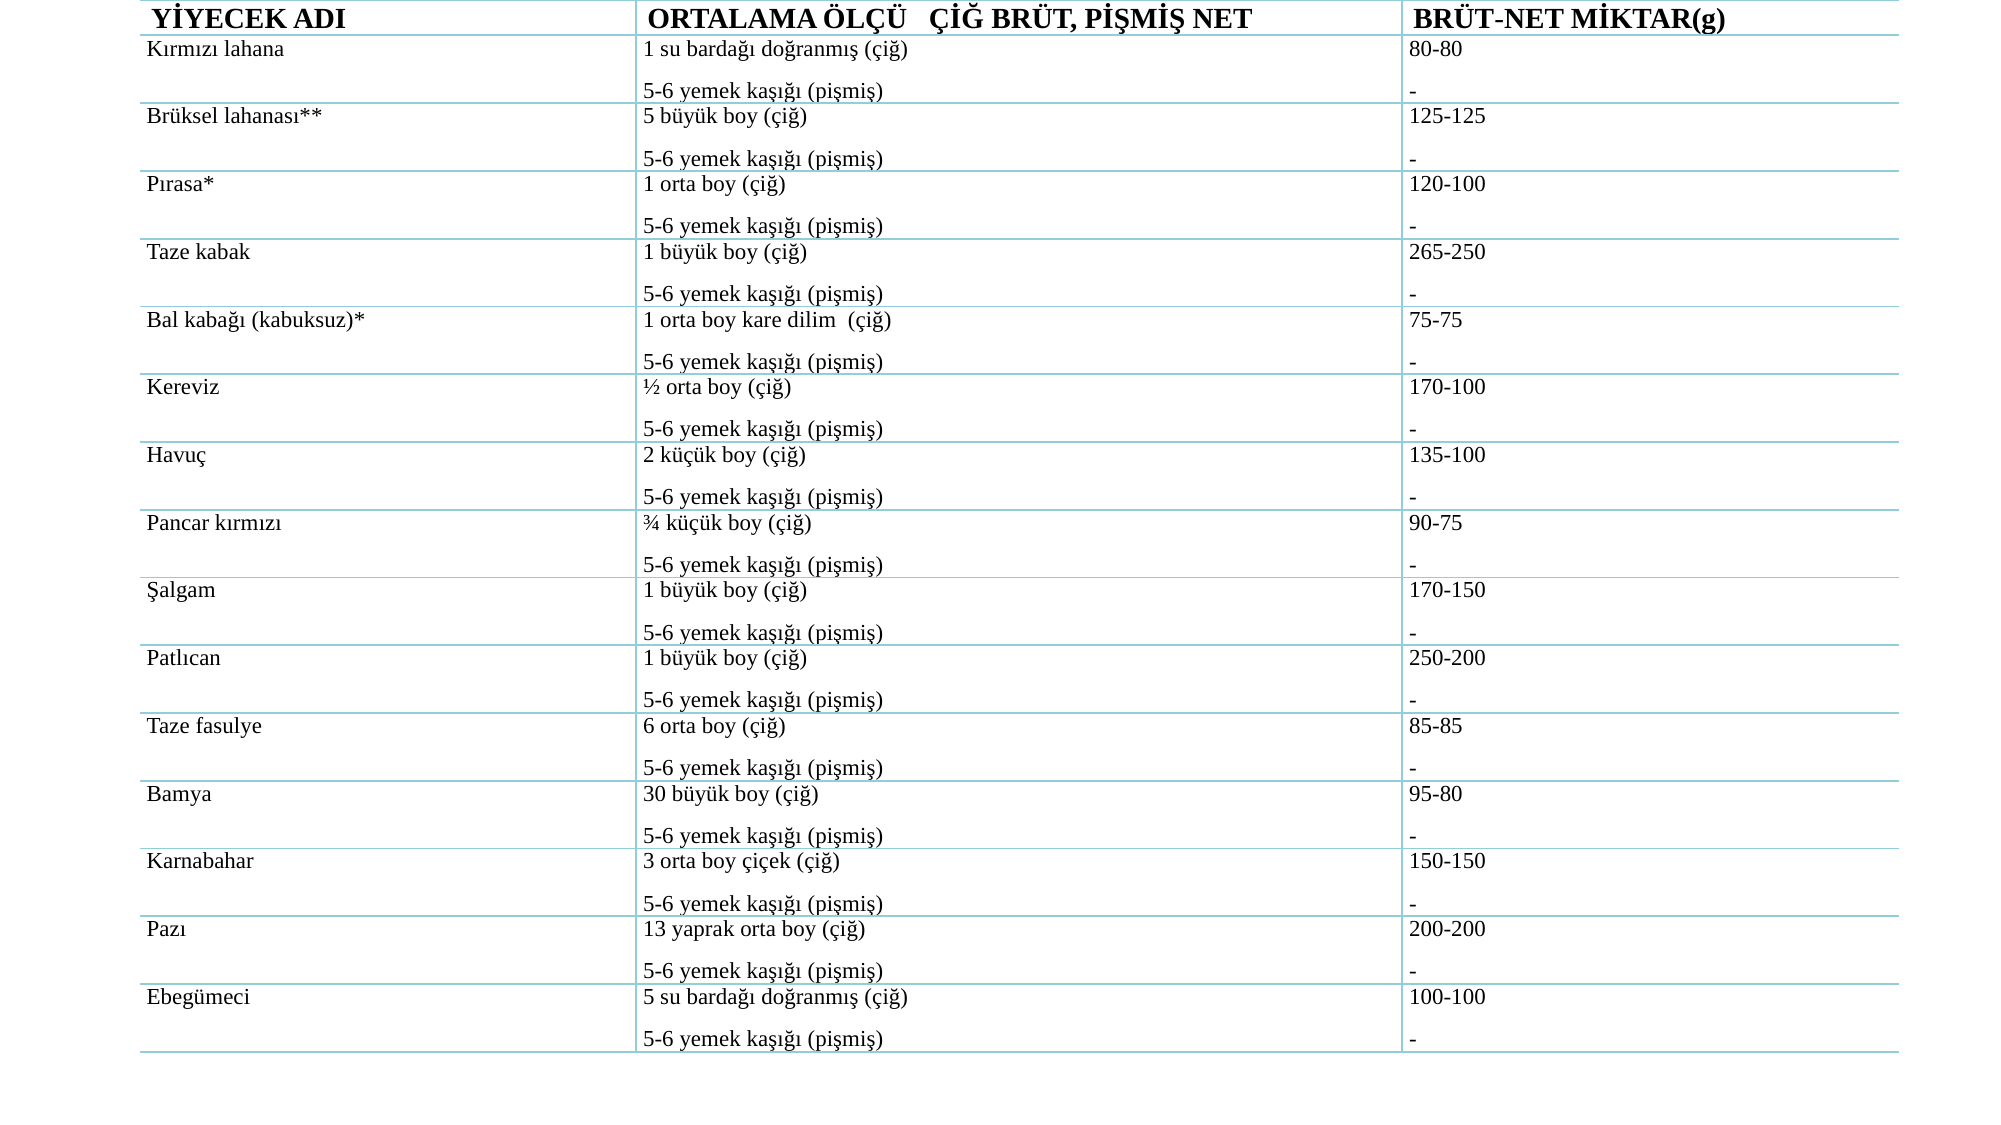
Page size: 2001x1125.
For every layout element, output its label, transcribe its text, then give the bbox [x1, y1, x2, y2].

table_cell Ebegümeci [140, 985, 635, 1051]
table_cell 150-150 - [1403, 849, 1899, 915]
table_cell Patlıcan [140, 646, 635, 712]
table_cell 3 orta boy çiçek (çiğ) 5-6 yemek kaşığı (pişmiş) [637, 849, 1401, 915]
table_cell 265-250 - [1403, 240, 1899, 306]
table_header Kırmızı lahana [140, 36, 635, 102]
table_cell Kereviz [140, 375, 635, 441]
table_cell Pancar kırmızı [140, 511, 635, 577]
table_cell 1 orta boy kare dilim (çiğ) 5-6 yemek kaşığı (pişmiş) [637, 307, 1401, 373]
table_cell 250-200 - [1403, 646, 1899, 712]
table_cell Havuç [140, 443, 635, 509]
table_cell Pazı [140, 917, 635, 983]
table_header BRÜT-NET MİKTAR(g) [1403, 1, 1899, 34]
table_cell 1 orta boy (çiğ) 5-6 yemek kaşığı (pişmiş) [637, 172, 1401, 238]
table_cell 200-200 - [1403, 917, 1899, 983]
table_cell 6 orta boy (çiğ) 5-6 yemek kaşığı (pişmiş) [637, 714, 1401, 780]
table_cell 5 büyük boy (çiğ) 5-6 yemek kaşığı (pişmiş) [637, 104, 1401, 170]
table_cell Bal kabağı (kabuksuz)* [140, 307, 635, 373]
table_cell Karnabahar [140, 849, 635, 915]
table_cell 2 küçük boy (çiğ) 5-6 yemek kaşığı (pişmiş) [637, 443, 1401, 509]
table_cell 75-75 - [1403, 307, 1899, 373]
table_cell ½ orta boy (çiğ) 5-6 yemek kaşığı (pişmiş) [637, 375, 1401, 441]
table_header YİYECEK ADI [140, 1, 635, 34]
table_cell 125-125 - [1403, 104, 1899, 170]
table_cell 120-100 - [1403, 172, 1899, 238]
table_cell 30 büyük boy (çiğ) 5-6 yemek kaşığı (pişmiş) [637, 782, 1401, 848]
table_cell 170-150 - [1403, 578, 1899, 644]
table_cell 1 büyük boy (çiğ) 5-6 yemek kaşığı (pişmiş) [637, 646, 1401, 712]
table_cell 100-100 - [1403, 985, 1899, 1051]
table_cell 135-100 - [1403, 443, 1899, 509]
table_cell Pırasa* [140, 172, 635, 238]
table_cell 1 büyük boy (çiğ) 5-6 yemek kaşığı (pişmiş) [637, 240, 1401, 306]
table_cell 85-85 - [1403, 714, 1899, 780]
table_cell 13 yaprak orta boy (çiğ) 5-6 yemek kaşığı (pişmiş) [637, 917, 1401, 983]
table_header 80-80 - [1403, 36, 1899, 102]
table_cell 95-80 - [1403, 782, 1899, 848]
table_cell ¾ küçük boy (çiğ) 5-6 yemek kaşığı (pişmiş) [637, 511, 1401, 577]
table_cell 5 su bardağı doğranmış (çiğ) 5-6 yemek kaşığı (pişmiş) [637, 985, 1401, 1051]
table_cell Brüksel lahanası** [140, 104, 635, 170]
table_cell Taze kabak [140, 240, 635, 306]
table_cell Taze fasulye [140, 714, 635, 780]
table_cell 170-100 - [1403, 375, 1899, 441]
table_cell 90-75 - [1403, 511, 1899, 577]
table_cell Şalgam [140, 578, 635, 644]
table_cell 1 büyük boy (çiğ) 5-6 yemek kaşığı (pişmiş) [637, 578, 1401, 644]
table_header 1 su bardağı doğranmış (çiğ) 5-6 yemek kaşığı (pişmiş) [637, 36, 1401, 102]
table_header ORTALAMA ÖLÇÜ ÇİĞ BRÜT, PİŞMİŞ NET [637, 1, 1401, 34]
table_cell Bamya [140, 782, 635, 848]
